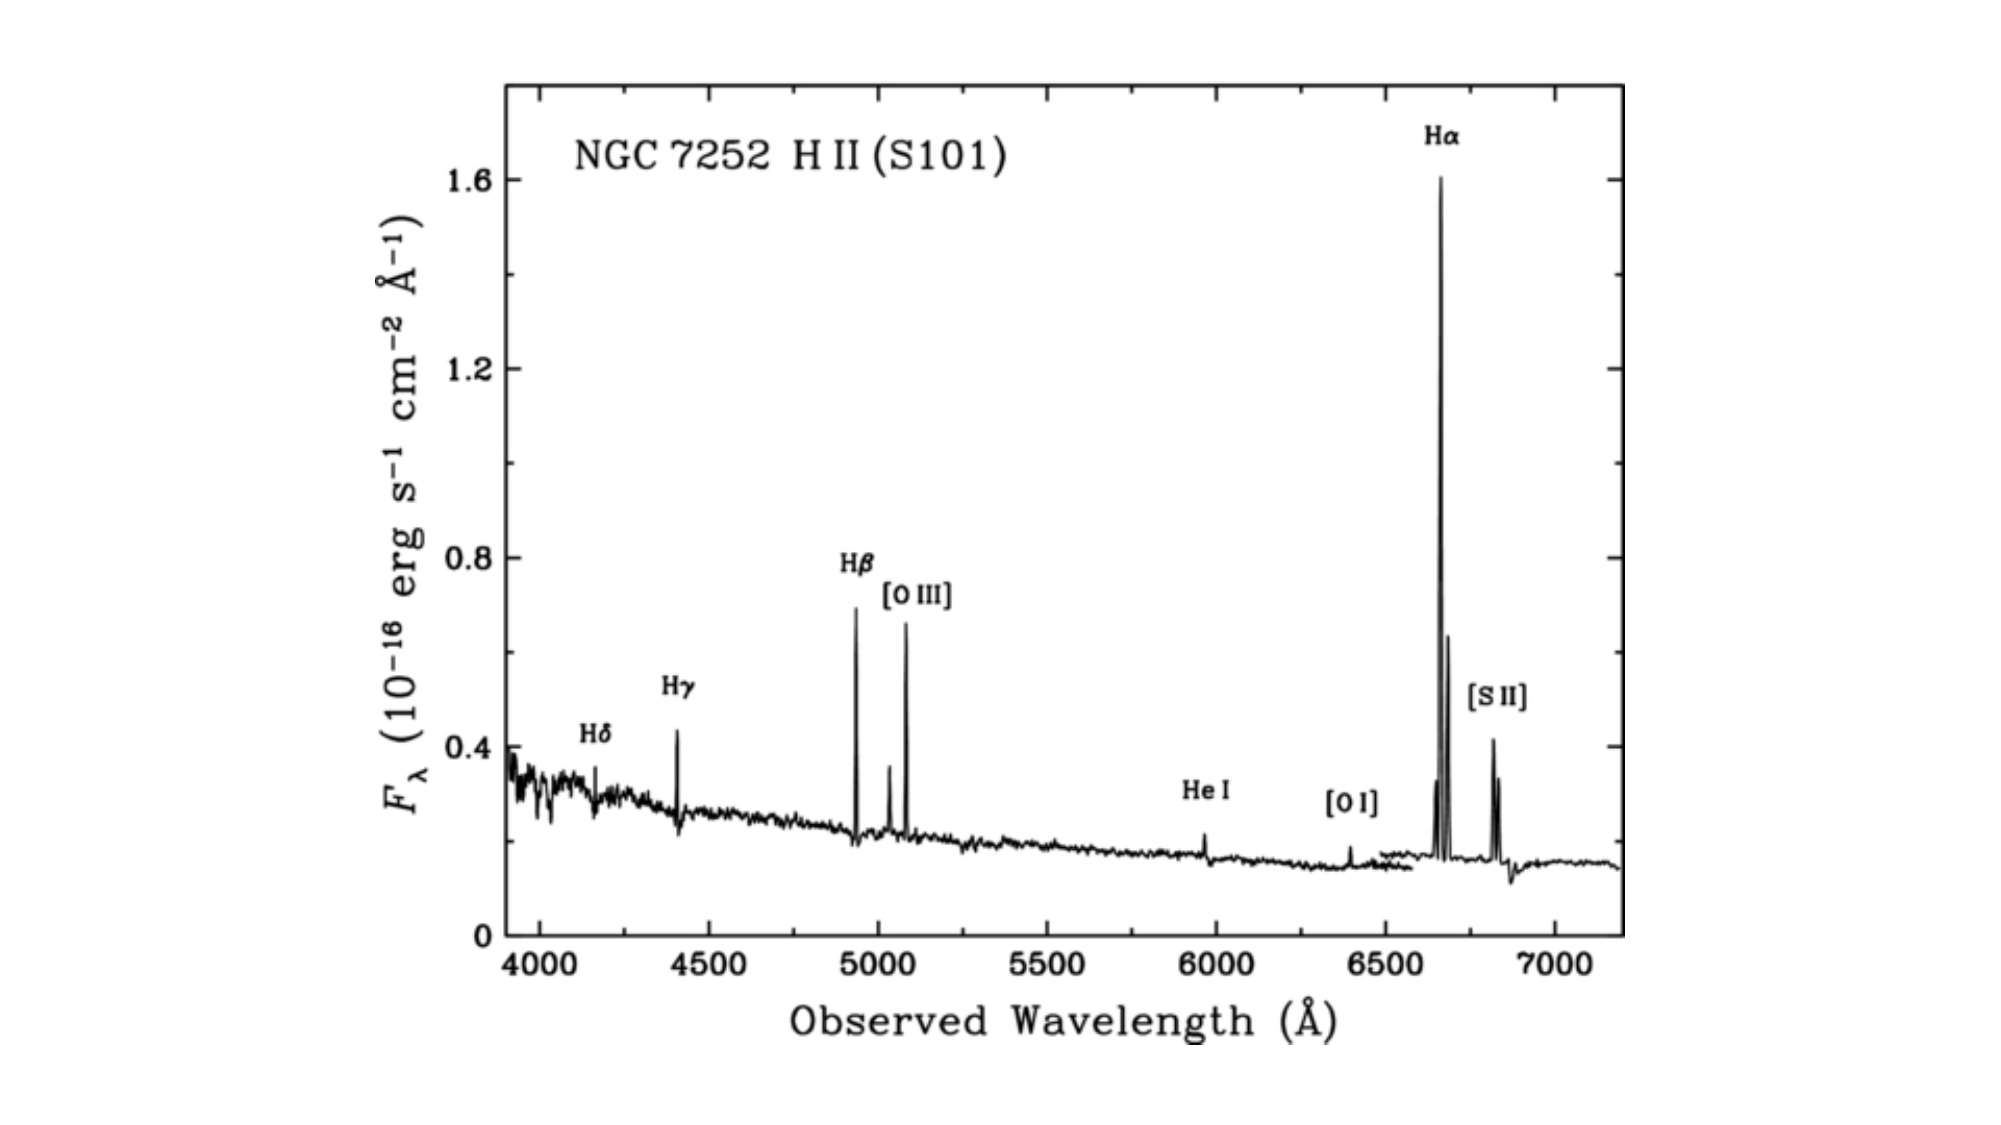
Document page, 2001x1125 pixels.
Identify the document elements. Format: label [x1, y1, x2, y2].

picture [374, 80, 1625, 1045]
